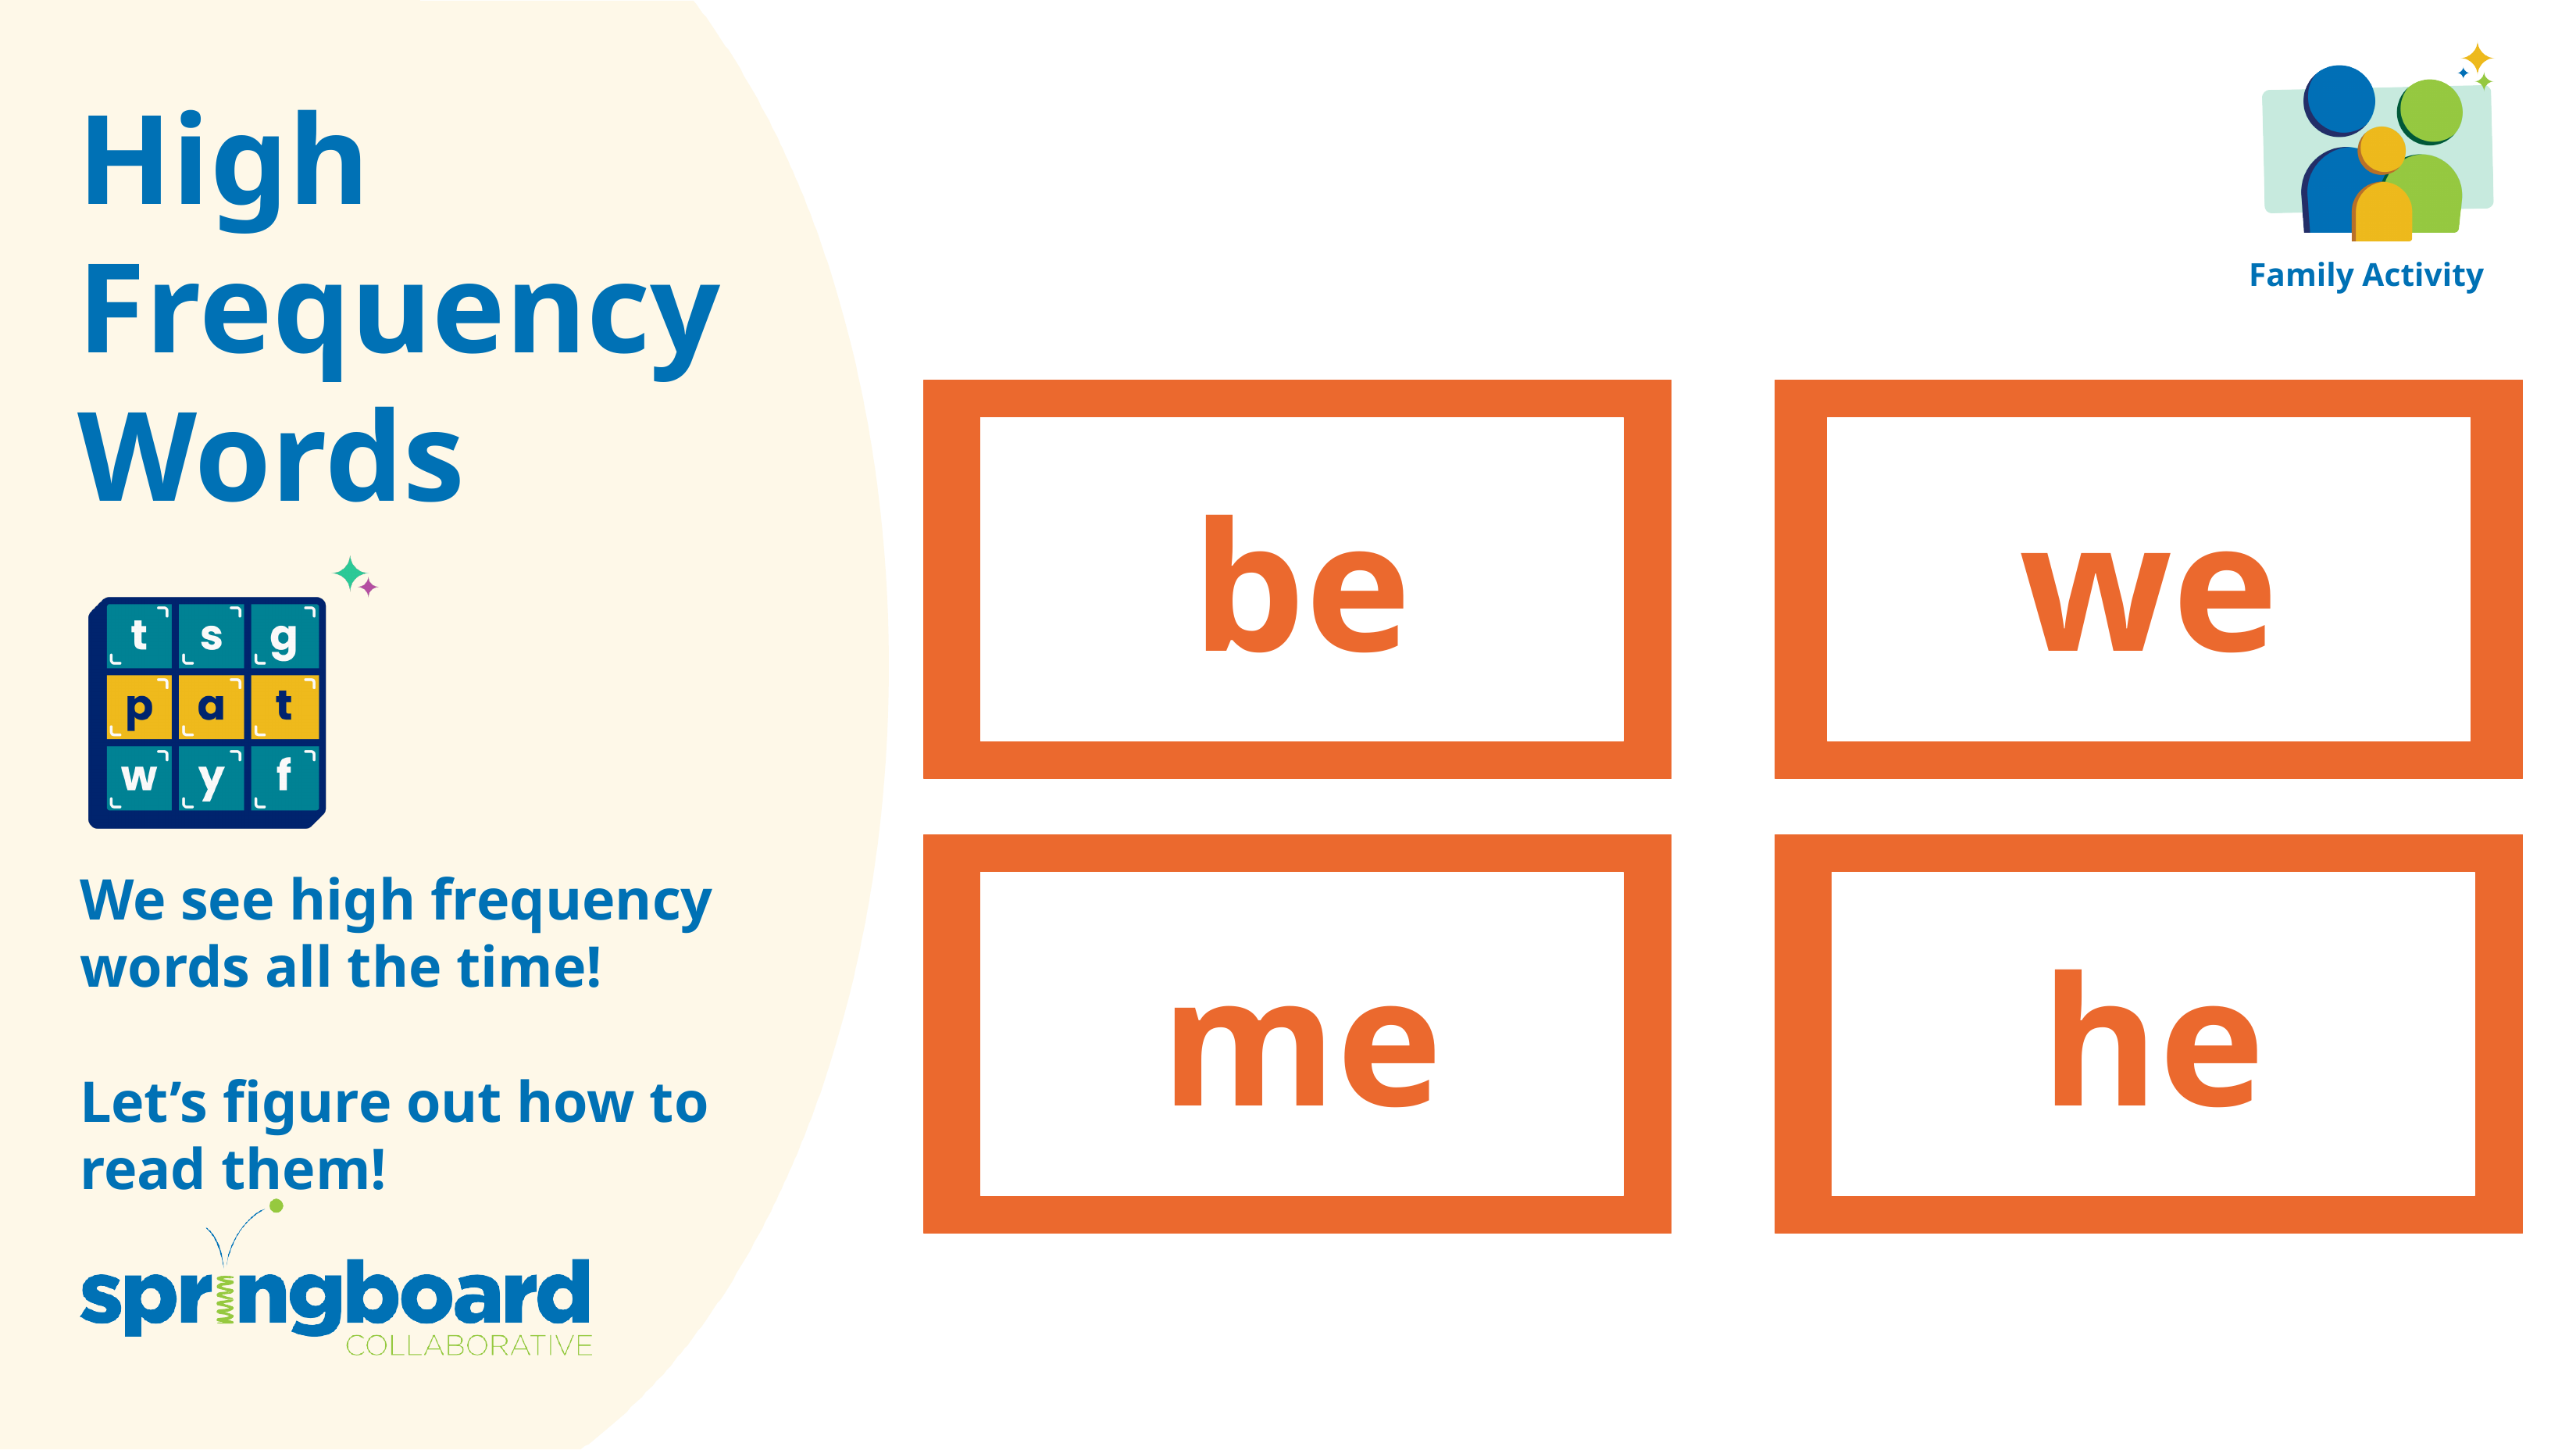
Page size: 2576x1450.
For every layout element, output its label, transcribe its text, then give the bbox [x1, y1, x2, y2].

picture [80, 1201, 592, 1355]
text_box Family Activity [2247, 252, 2510, 293]
picture [87, 555, 379, 829]
picture [2261, 40, 2496, 241]
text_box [923, 834, 1672, 1234]
text_box We see high frequency words all the time! Let’s figure out how to read them! [78, 862, 755, 1201]
text_box High Frequency Words [78, 80, 873, 526]
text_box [1775, 380, 2523, 779]
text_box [923, 380, 1672, 779]
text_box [1775, 834, 2523, 1234]
